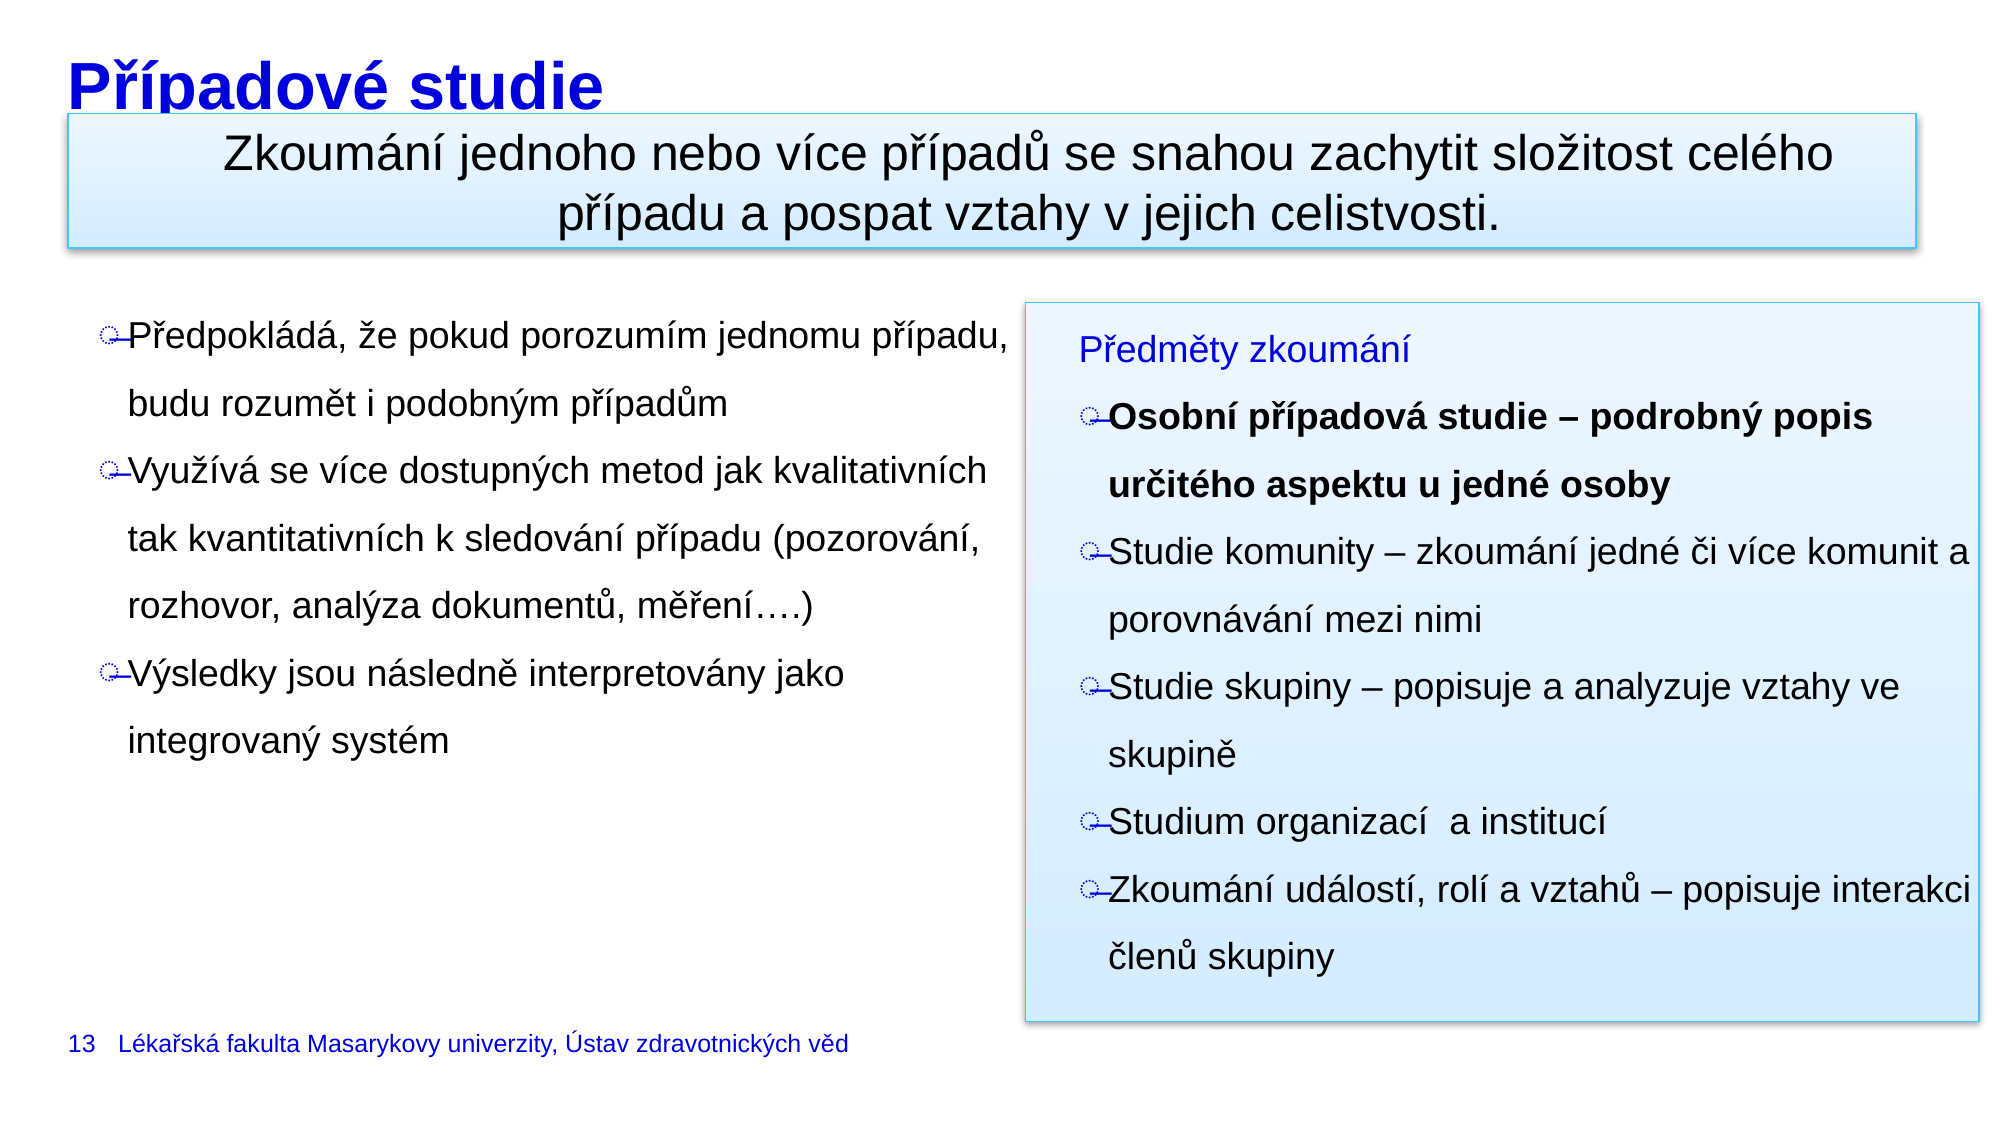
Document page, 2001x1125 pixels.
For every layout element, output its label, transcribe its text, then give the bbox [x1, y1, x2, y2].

title Případové studie [67, 30, 1567, 113]
text_box Předměty zkoumání Osobní případová studie – podrobný popis určitého aspektu u jedné osoby Studie komunity – zkoumání jedné či více komunit a porovnávání mezi nimi Studie skupiny – popisuje a analyzuje vztahy ve skupině Studium organizací a institucí Zkoumání událostí, rolí a vztahů – popisuje interakci členů skupiny [1025, 302, 1980, 1022]
text_box Zkoumání jednoho nebo více případů se snahou zachytit složitost celého případu a pospat vztahy v jejich celistvosti. [67, 113, 1917, 249]
text_box Předpokládá, že pokud porozumím jednomu případu, budu rozumět i podobným případům Využívá se více dostupných metod jak kvalitativních tak kvantitativních k sledování případu (pozorování, rozhovor, analýza dokumentů, měření….) Výsledky jsou následně interpretovány jako integrovaný systém [44, 288, 1026, 563]
footer Lékařská fakulta Masarykovy univerzity, Ústav zdravotnických věd [118, 1021, 1418, 1063]
slide_number 13 [67, 1021, 110, 1063]
